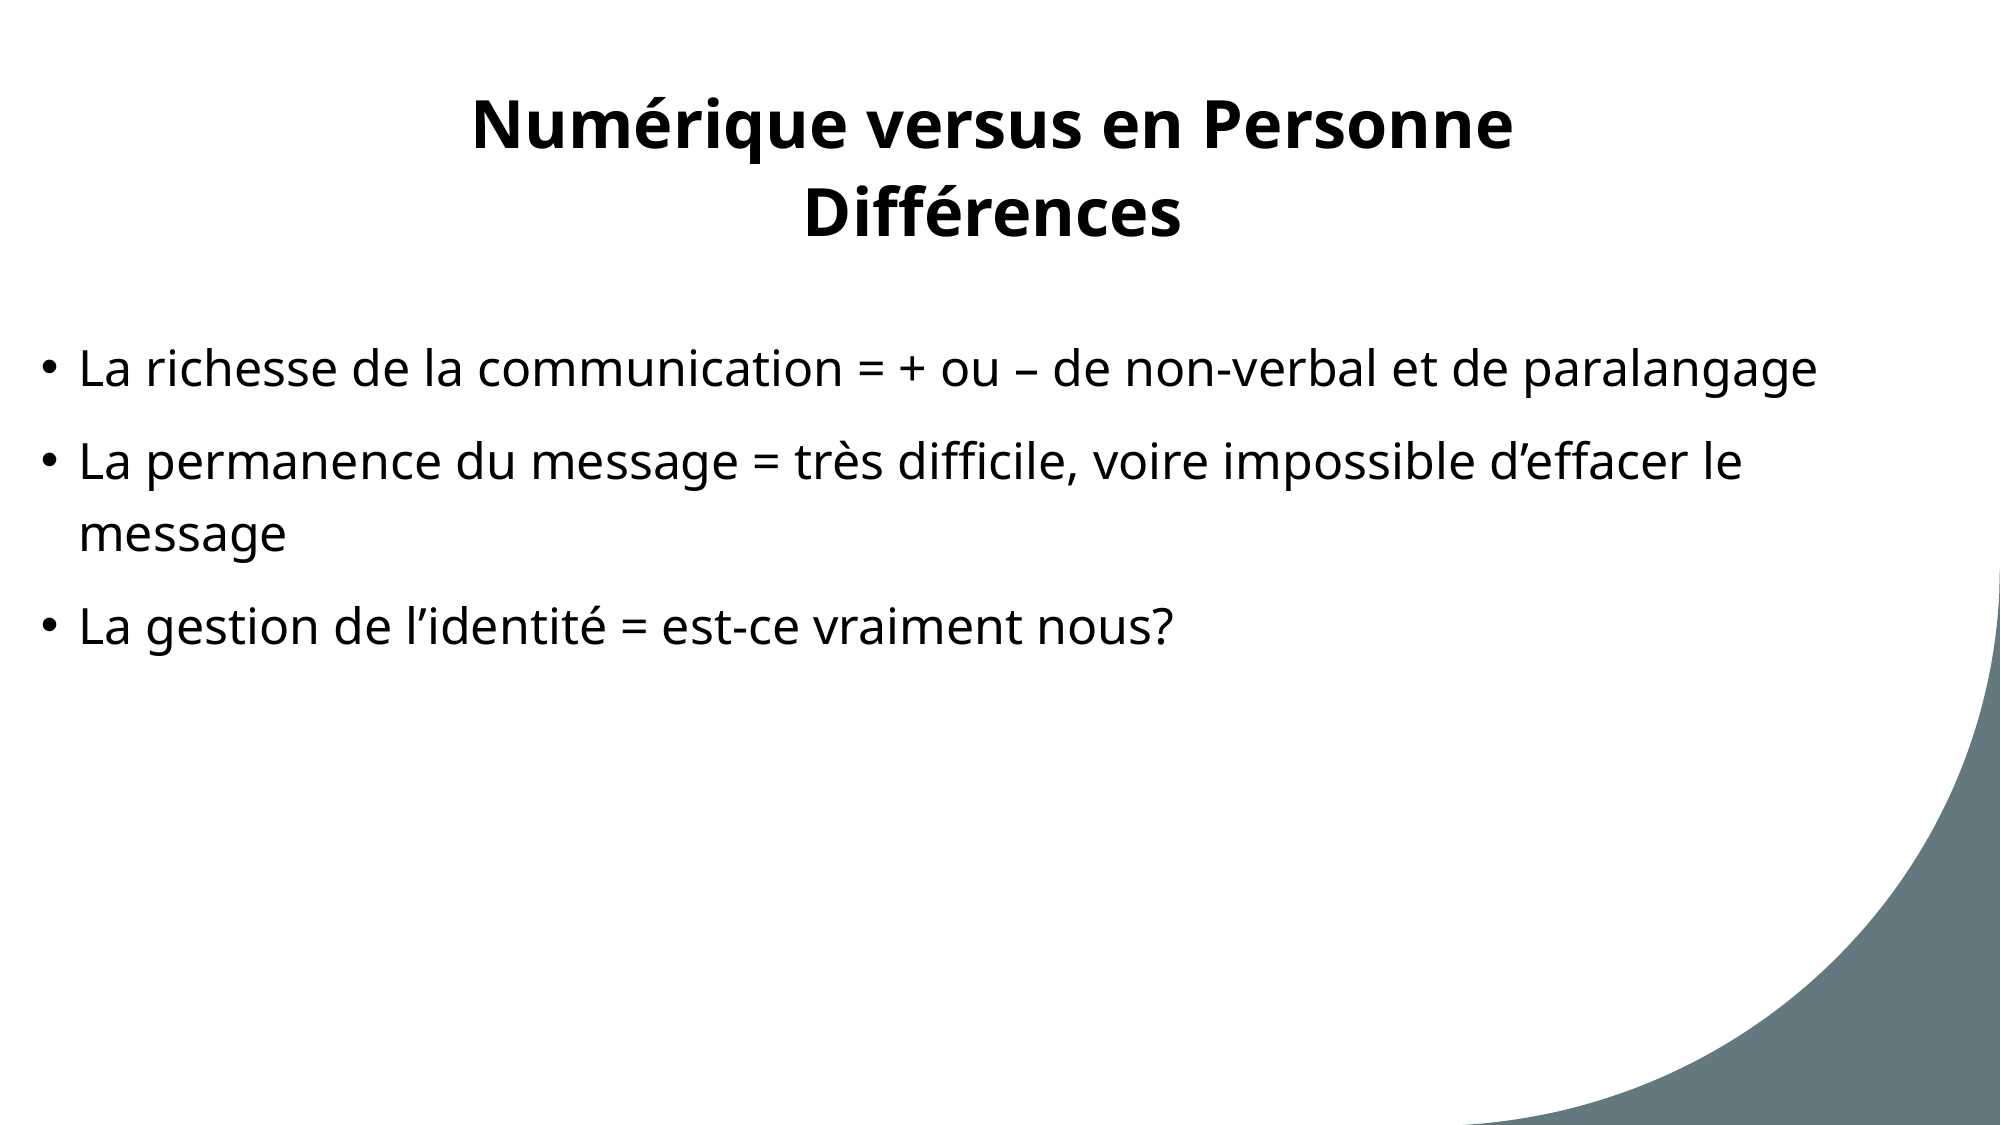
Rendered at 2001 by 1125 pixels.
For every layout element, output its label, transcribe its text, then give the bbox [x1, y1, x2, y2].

title Numérique versus en Personne Différences [176, 93, 1809, 258]
list La richesse de la communication = + ou – de non-verbal et de paralangage La permanence du message = très difficile, voire impossible d’effacer le message La gestion de l’identité = est-ce vraiment nous? [25, 317, 1942, 975]
